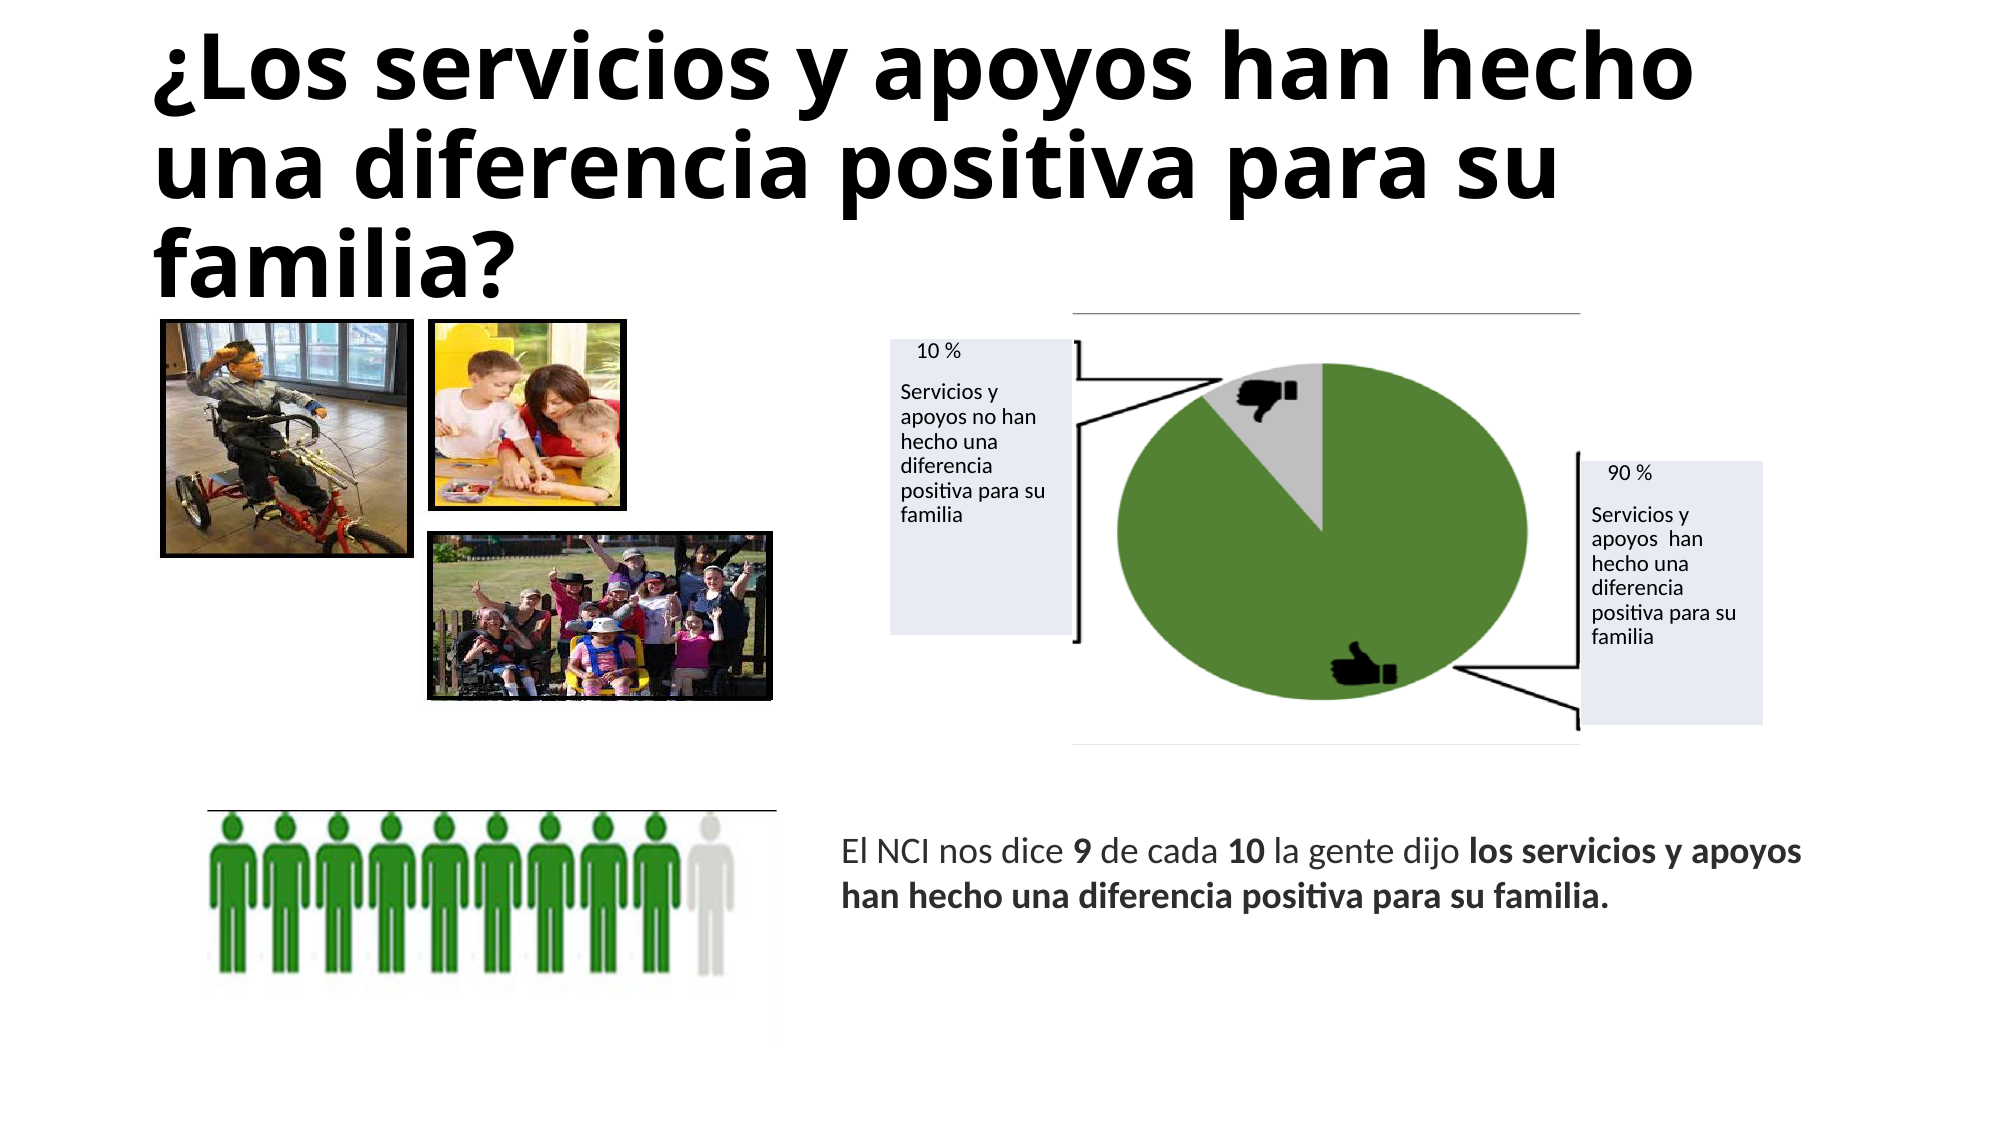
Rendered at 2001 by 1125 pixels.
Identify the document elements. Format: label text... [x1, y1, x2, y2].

table_header 10 % Servicios y apoyos no han hecho una diferencia positiva para su familia [890, 339, 1072, 635]
text_box El NCI nos dice 9 de cada 10 la gente dijo los servicios y apoyos han hecho una diferencia positiva para su familia. [826, 818, 1827, 924]
picture [207, 810, 777, 1043]
table_header 90 % Servicios y apoyos han hecho una diferencia positiva para su familia [1581, 461, 1763, 725]
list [153, 313, 777, 706]
title ¿Los servicios y apoyos han hecho una diferencia positiva para su familia? [137, 59, 1863, 278]
picture [1072, 313, 1581, 745]
